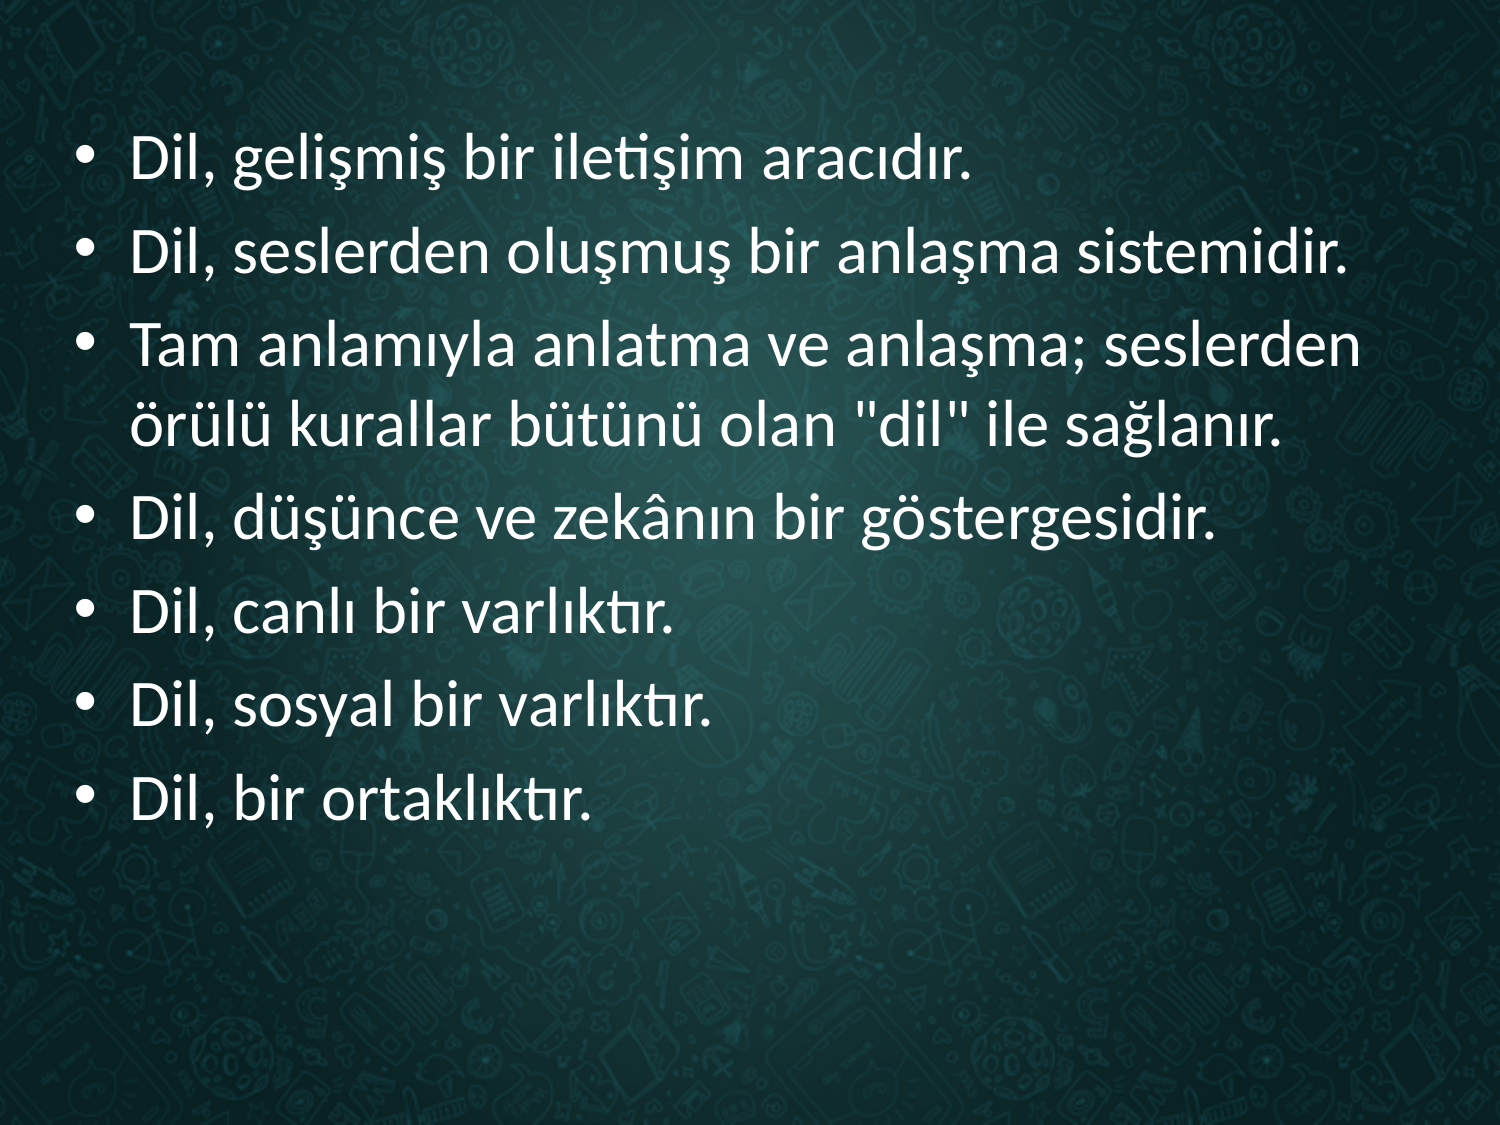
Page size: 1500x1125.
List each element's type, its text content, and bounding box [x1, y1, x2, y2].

picture [0, 0, 1500, 1125]
list Dil, gelişmiş bir iletişim aracıdır. Dil, seslerden oluşmuş bir anlaşma sistemidir. Tam anlamıyla anlatma ve anlaşma; seslerden örülü kurallar bütünü olan "dil" ile sağlanır. Dil, düşünce ve zekânın bir göstergesidir. Dil, canlı bir varlıktır. Dil, sosyal bir varlıktır. Dil, bir ortaklıktır. [58, 105, 1409, 848]
